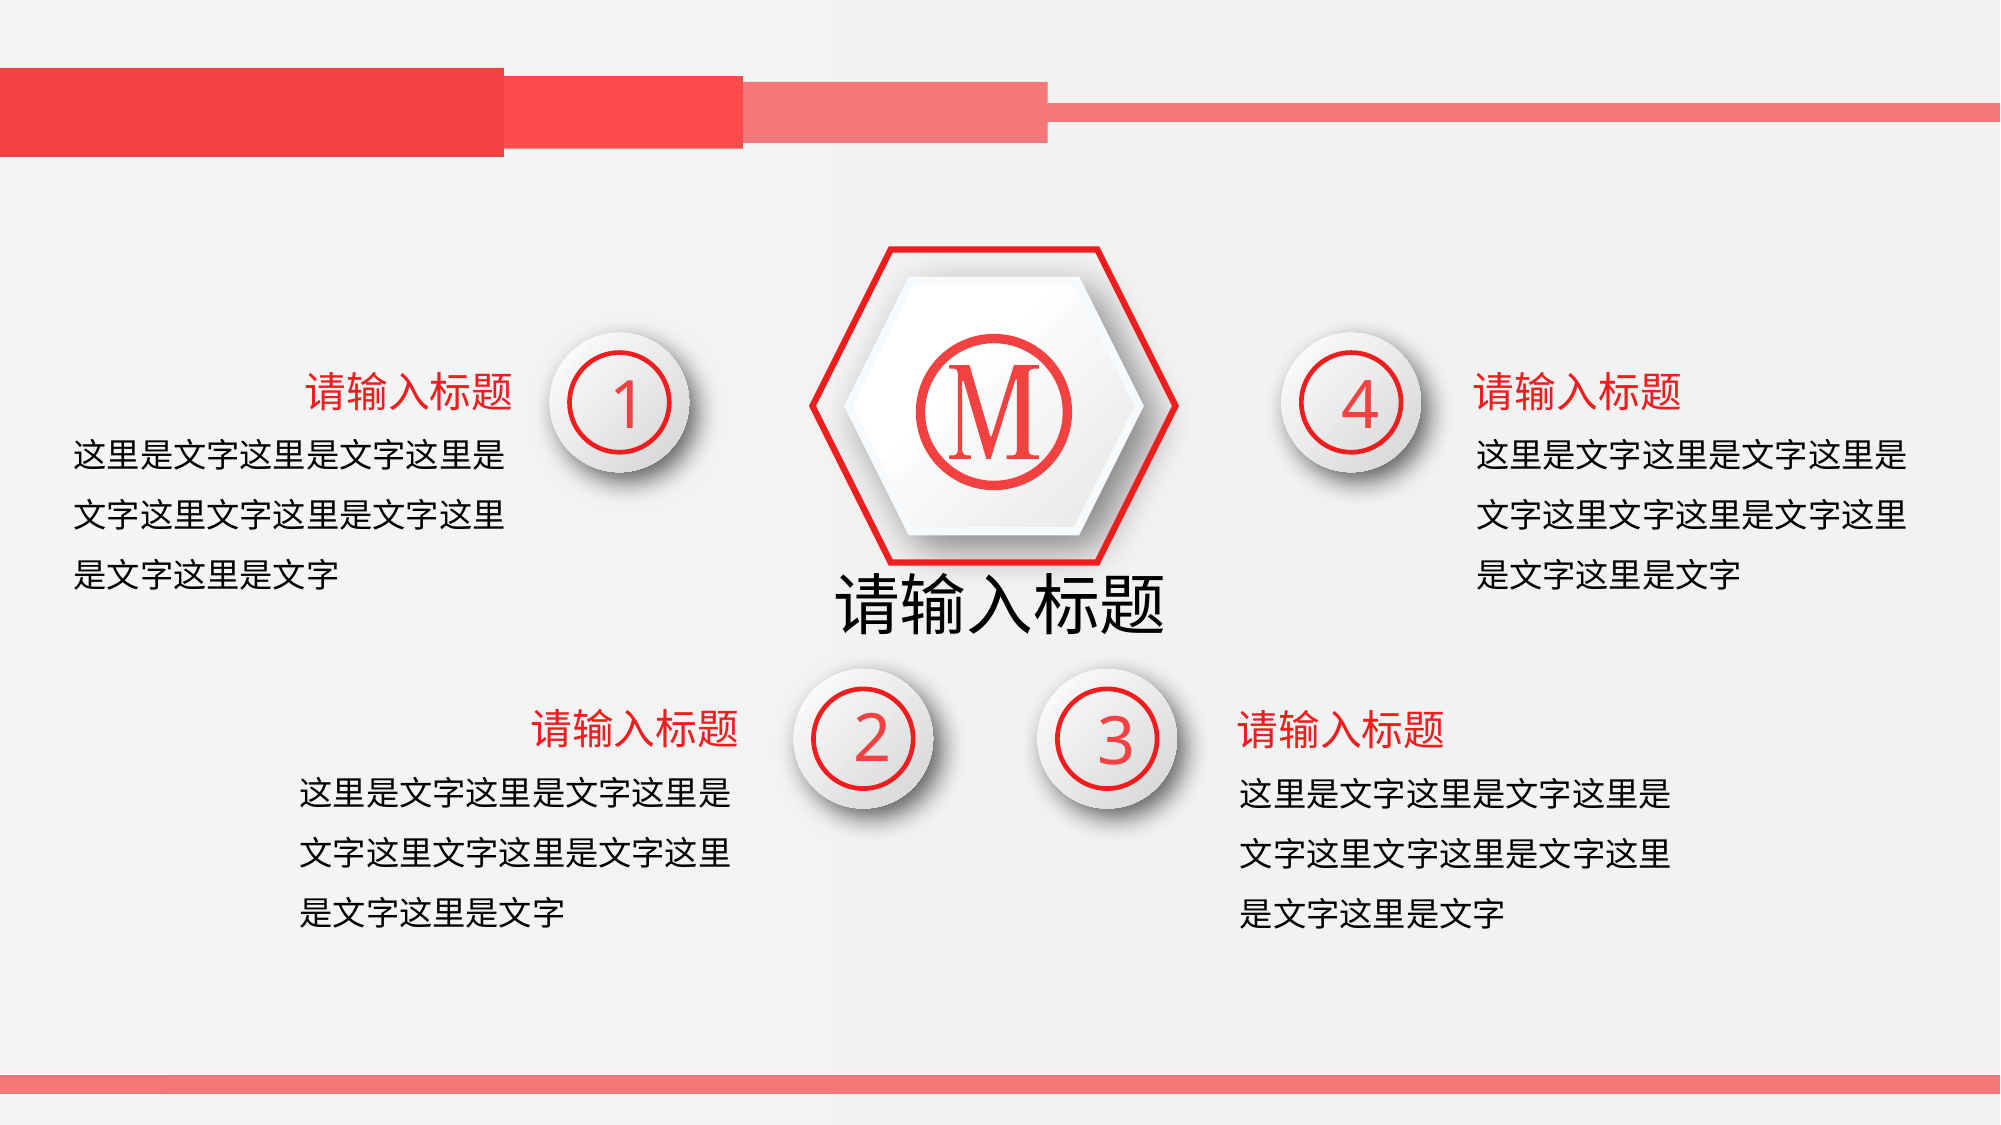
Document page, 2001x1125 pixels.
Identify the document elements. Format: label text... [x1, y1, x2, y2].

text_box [1281, 332, 1421, 473]
text_box [744, 81, 1049, 144]
text_box [1049, 102, 2000, 123]
text_box 请输入标题 [1458, 358, 1697, 423]
text_box 请输入标题 [1221, 696, 1461, 762]
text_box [549, 332, 690, 473]
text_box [812, 249, 1176, 563]
text_box [503, 75, 744, 150]
text_box 这里是文字这里是文字这里是文字这里文字这里是文字这里是文字这里是文字 [284, 744, 758, 940]
text_box 请输入标题 [515, 695, 755, 761]
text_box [793, 668, 934, 809]
text_box 请输入标题 [289, 358, 529, 423]
text_box 这里是文字这里是文字这里是文字这里文字这里是文字这里是文字这里是文字 [1225, 745, 1698, 941]
text_box [0, 67, 505, 158]
text_box 这里是文字这里是文字这里是文字这里文字这里是文字这里是文字这里是文字 [1461, 407, 1934, 602]
text_box 请输入标题 [677, 555, 1323, 651]
text_box 这里是文字这里是文字这里是文字这里文字这里是文字这里是文字这里是文字 [59, 407, 532, 602]
text_box [0, 1074, 2000, 1095]
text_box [1037, 668, 1177, 809]
